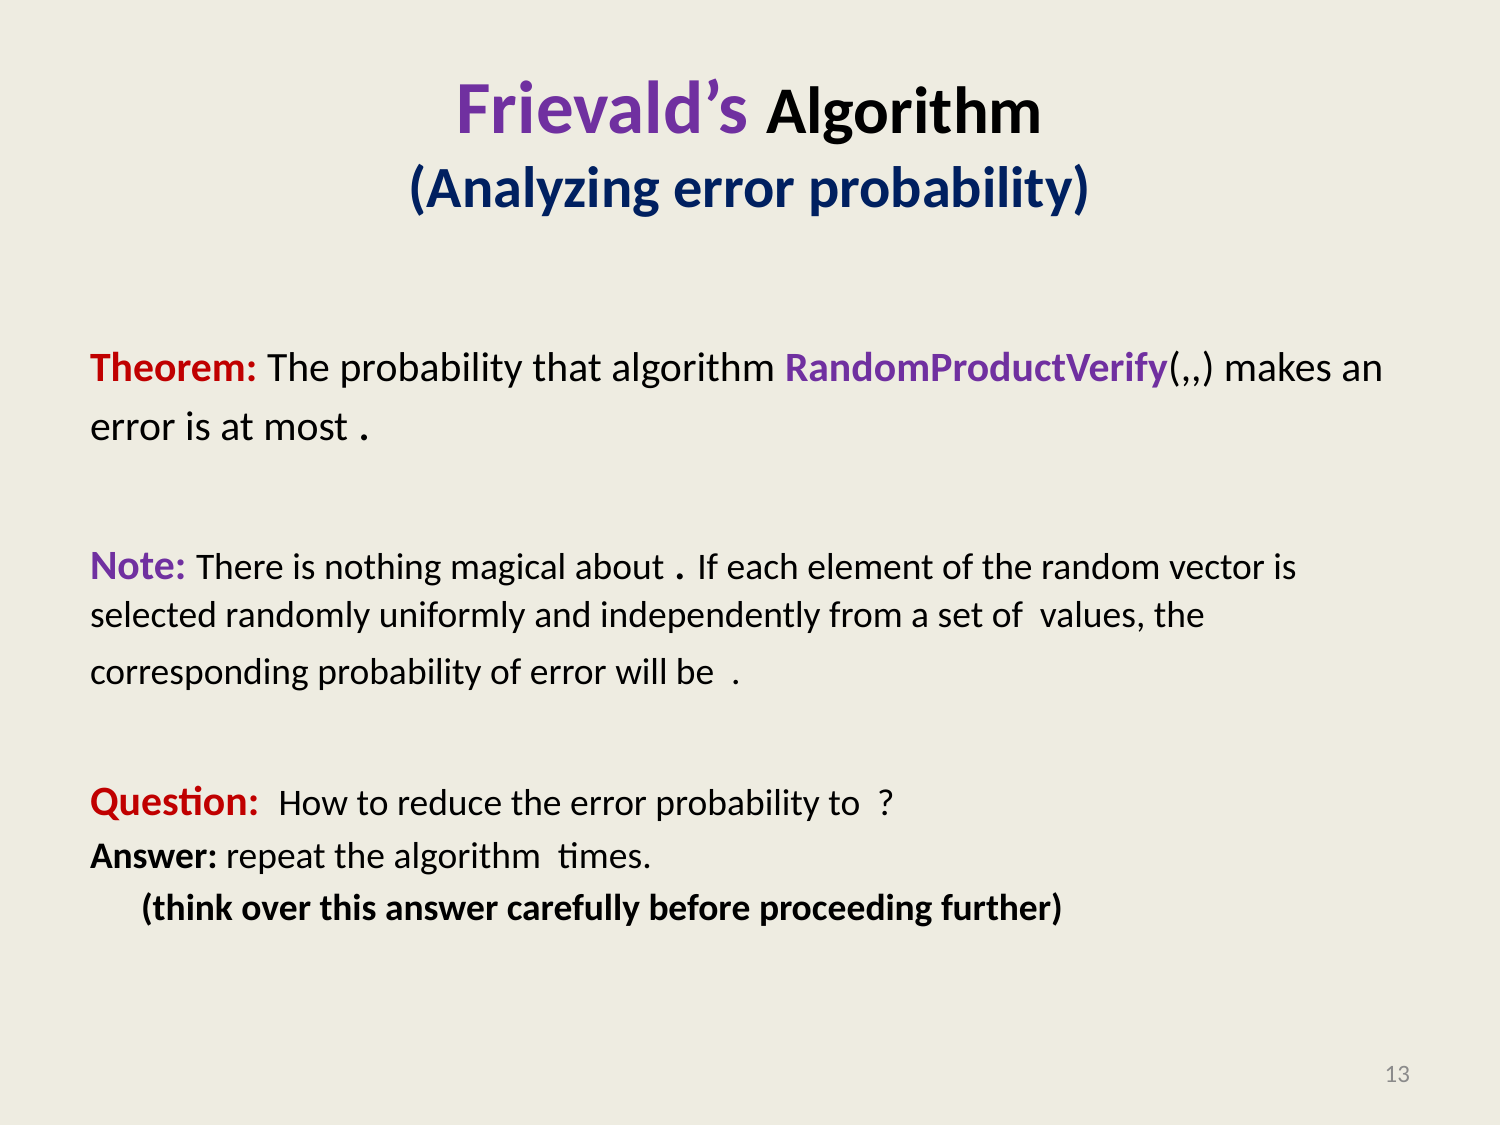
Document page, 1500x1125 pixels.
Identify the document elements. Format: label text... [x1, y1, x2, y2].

title Frievald’s Algorithm (Analyzing error probability) [75, 45, 1425, 233]
slide_number 13 [1074, 1042, 1425, 1103]
